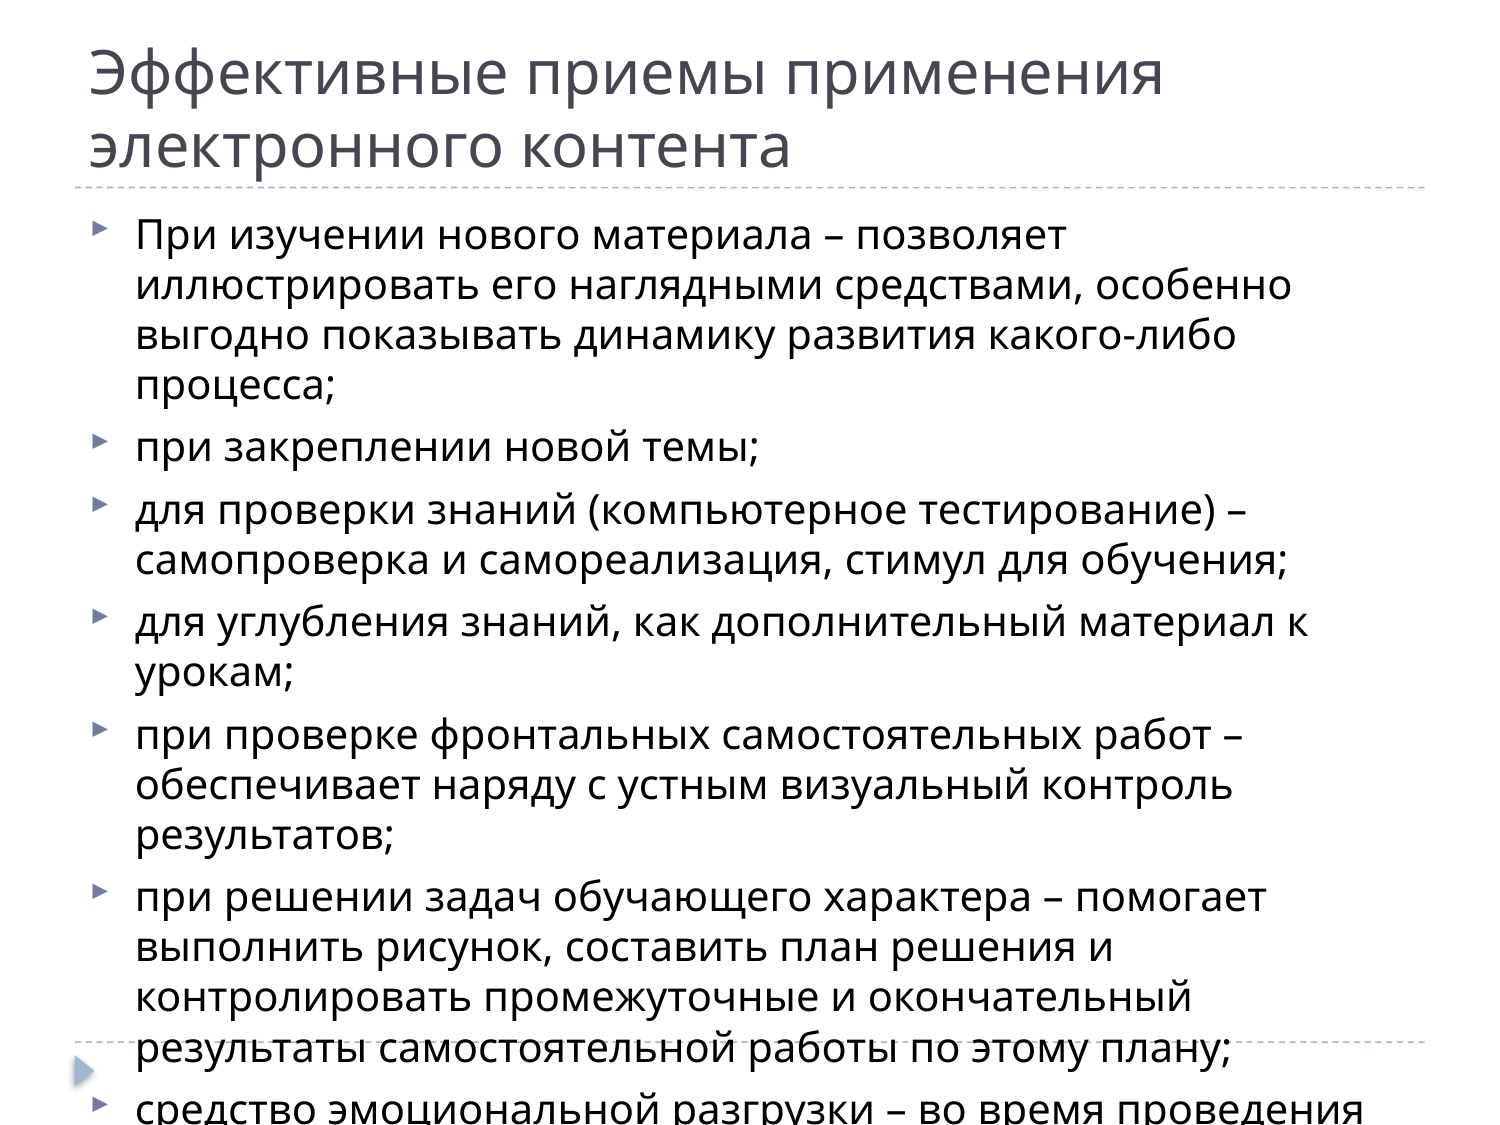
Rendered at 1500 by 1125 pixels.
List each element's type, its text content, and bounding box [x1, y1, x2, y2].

title Эффективные приемы применения электронного контента [75, 24, 1425, 188]
list При изучении нового материала – позволяет иллюстрировать его наглядными средствами, особенно выгодно показывать динамику развития какого-либо процесса; при закреплении новой темы; для проверки знаний (компьютерное тестирование) – самопроверка и самореализация, стимул для обучения; для углубления знаний, как дополнительный материал к урокам; при проверке фронтальных самостоятельных работ – обеспечивает наряду с устным визуальный контроль результатов; при решении задач обучающего характера – помогает выполнить рисунок, составить план решения и контролировать промежуточные и окончательный результаты самостоятельной работы по этому плану; средство эмоциональной разгрузки – во время проведения блочных уроков или длительных консультаций перед экзаменами можно продемонстрировать видеозаставки экспериментов или мультфильмы. [75, 200, 1425, 1010]
